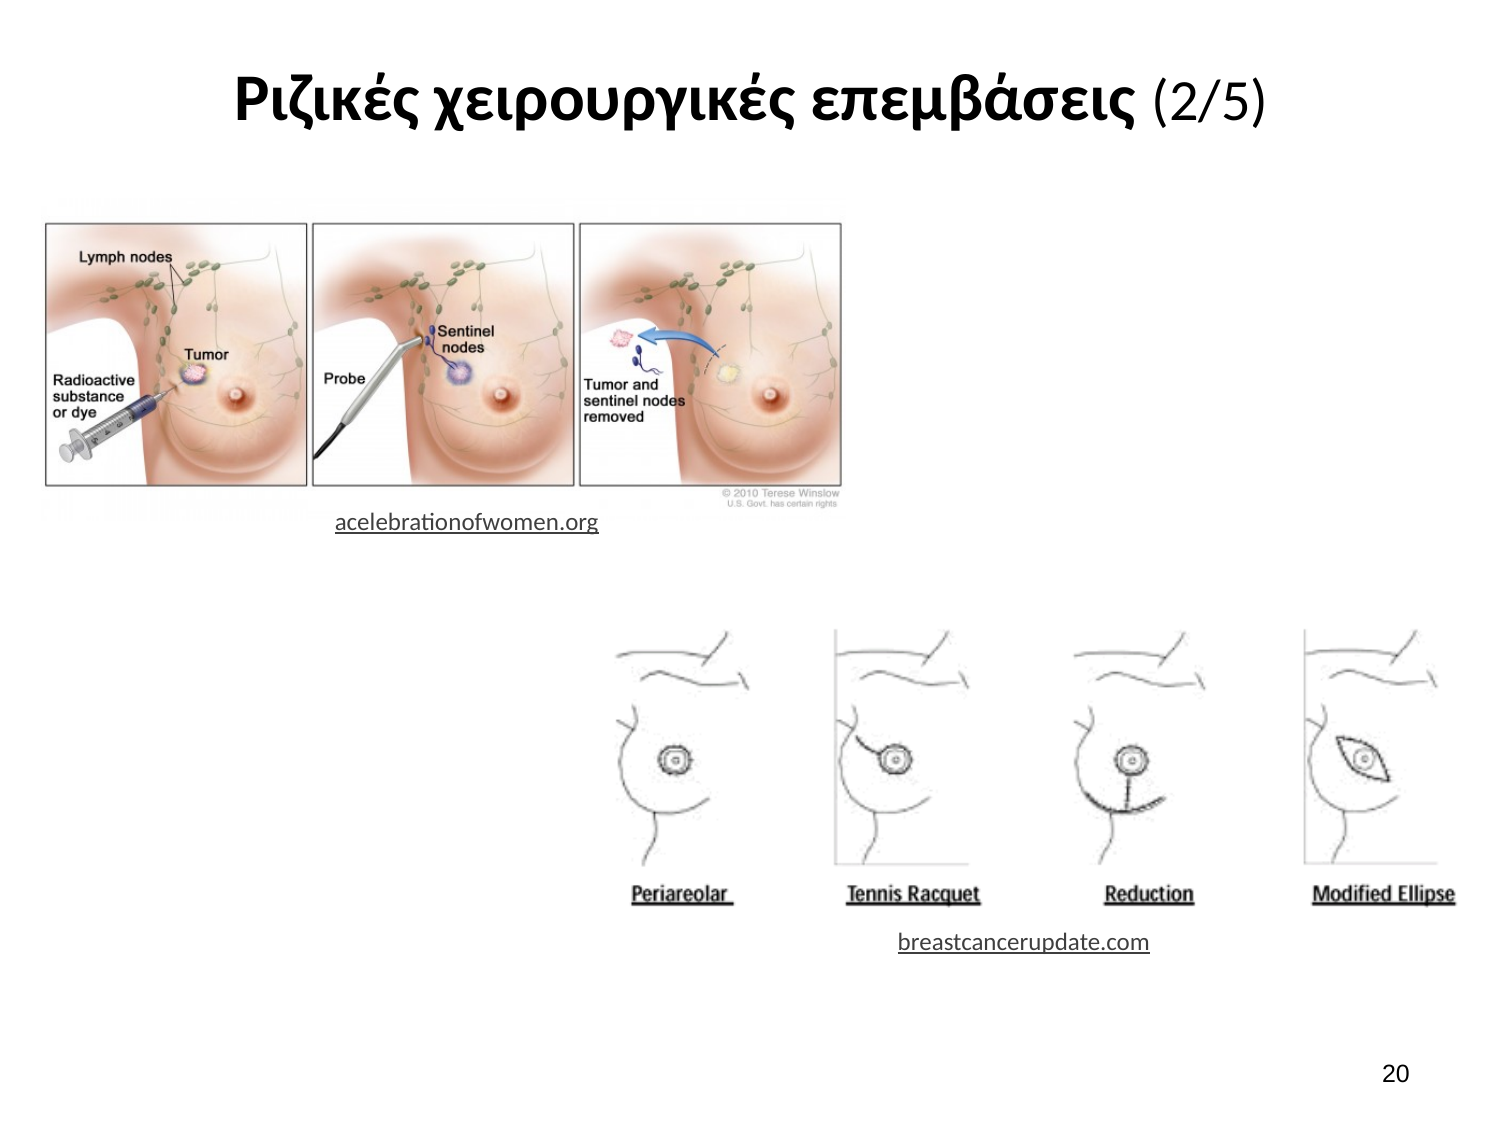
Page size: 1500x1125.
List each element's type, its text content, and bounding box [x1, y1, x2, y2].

text_box acelebrationofwomen.org [230, 530, 704, 543]
picture [608, 621, 1459, 913]
slide_number 19 [1074, 1042, 1425, 1103]
title Ριζικές χειρουργικές επεμβάσεις (2/5) [76, 19, 1427, 169]
text_box breastcancerupdate.com [649, 920, 1400, 963]
picture [41, 198, 847, 521]
